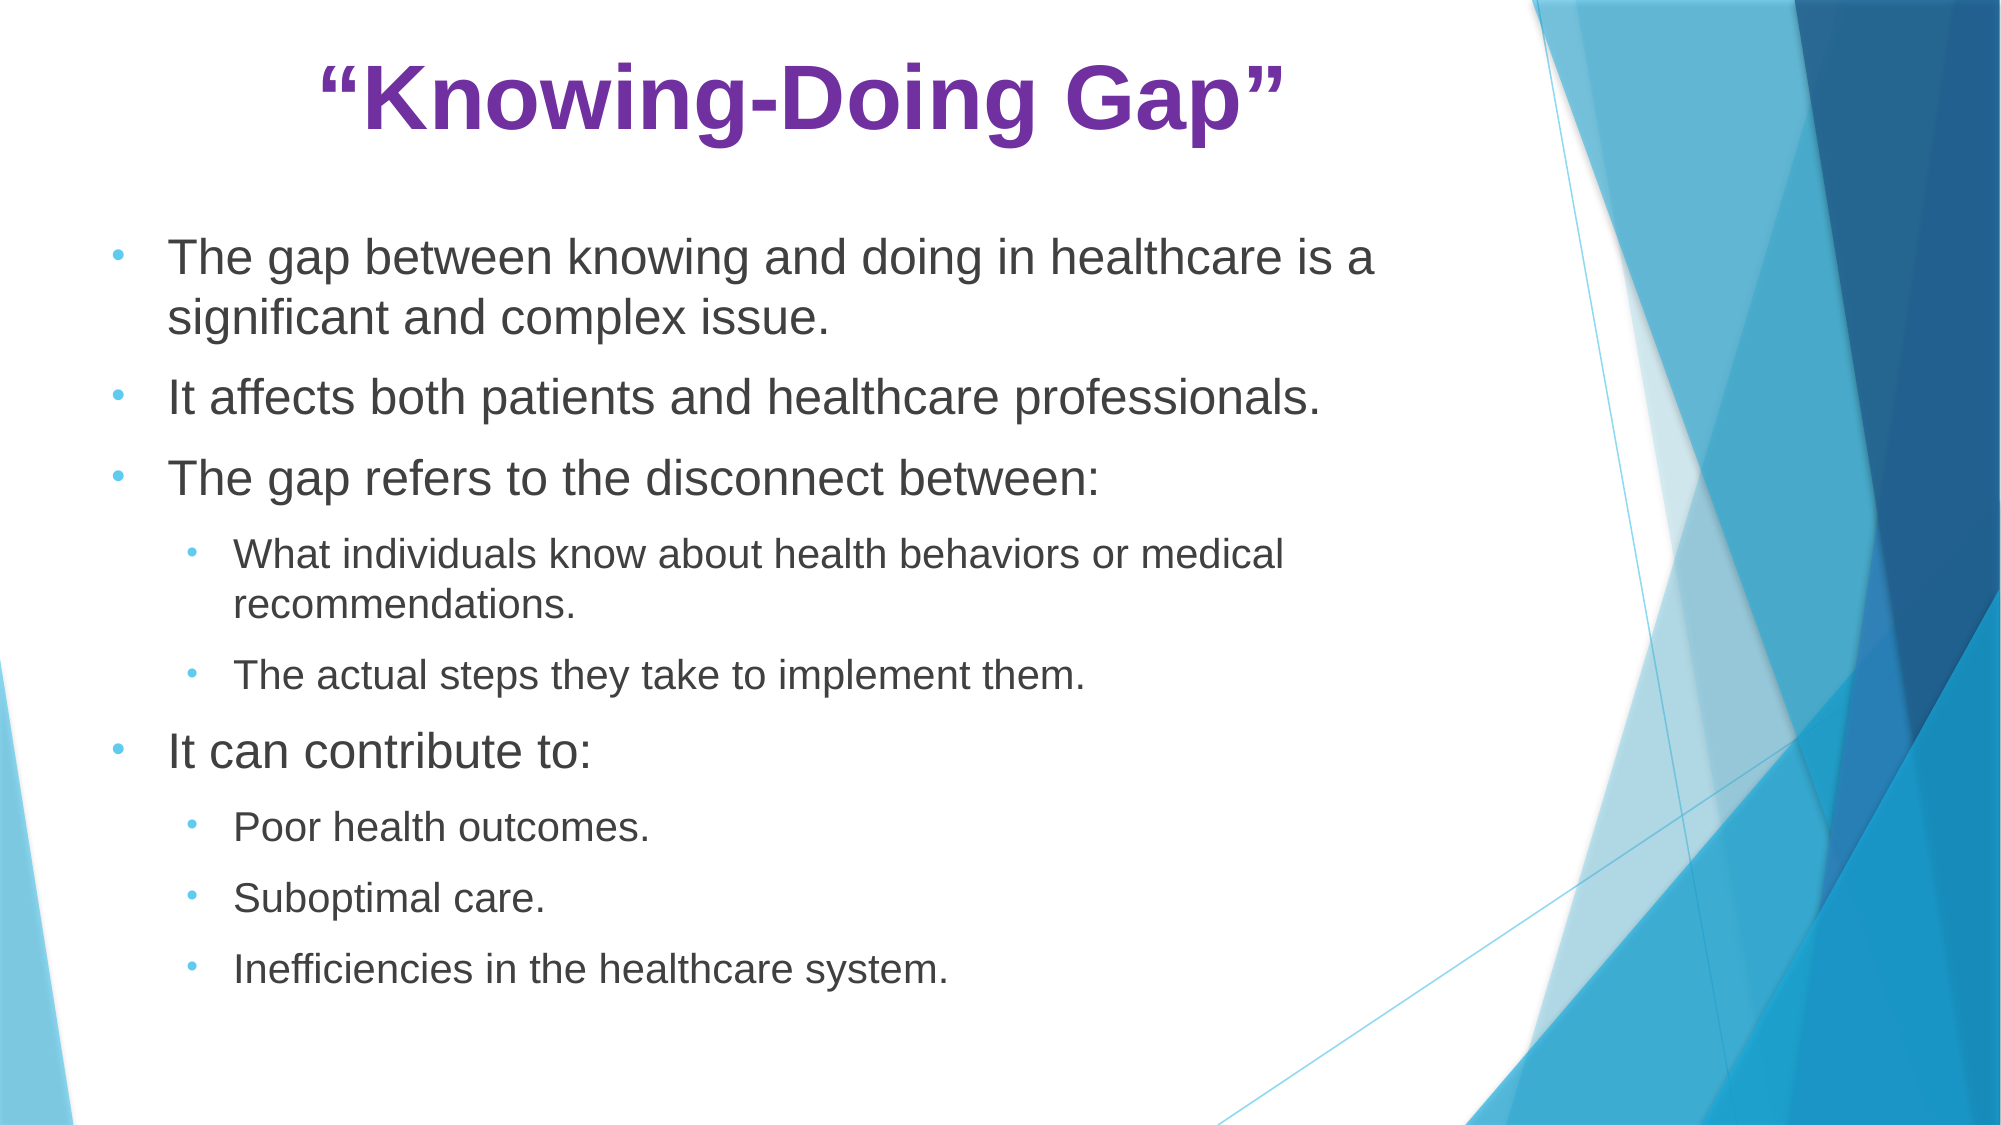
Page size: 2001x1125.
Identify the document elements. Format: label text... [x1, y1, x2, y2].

list The gap between knowing and doing in healthcare is a significant and complex issue. It affects both patients and healthcare professionals. The gap refers to the disconnect between: What individuals know about health behaviors or medical recommendations. The actual steps they take to implement them. It can contribute to: Poor health outcomes. Suboptimal care. Inefficiencies in the healthcare system. [96, 216, 1537, 1055]
title “Knowing-Doing Gap” [111, 30, 1522, 216]
